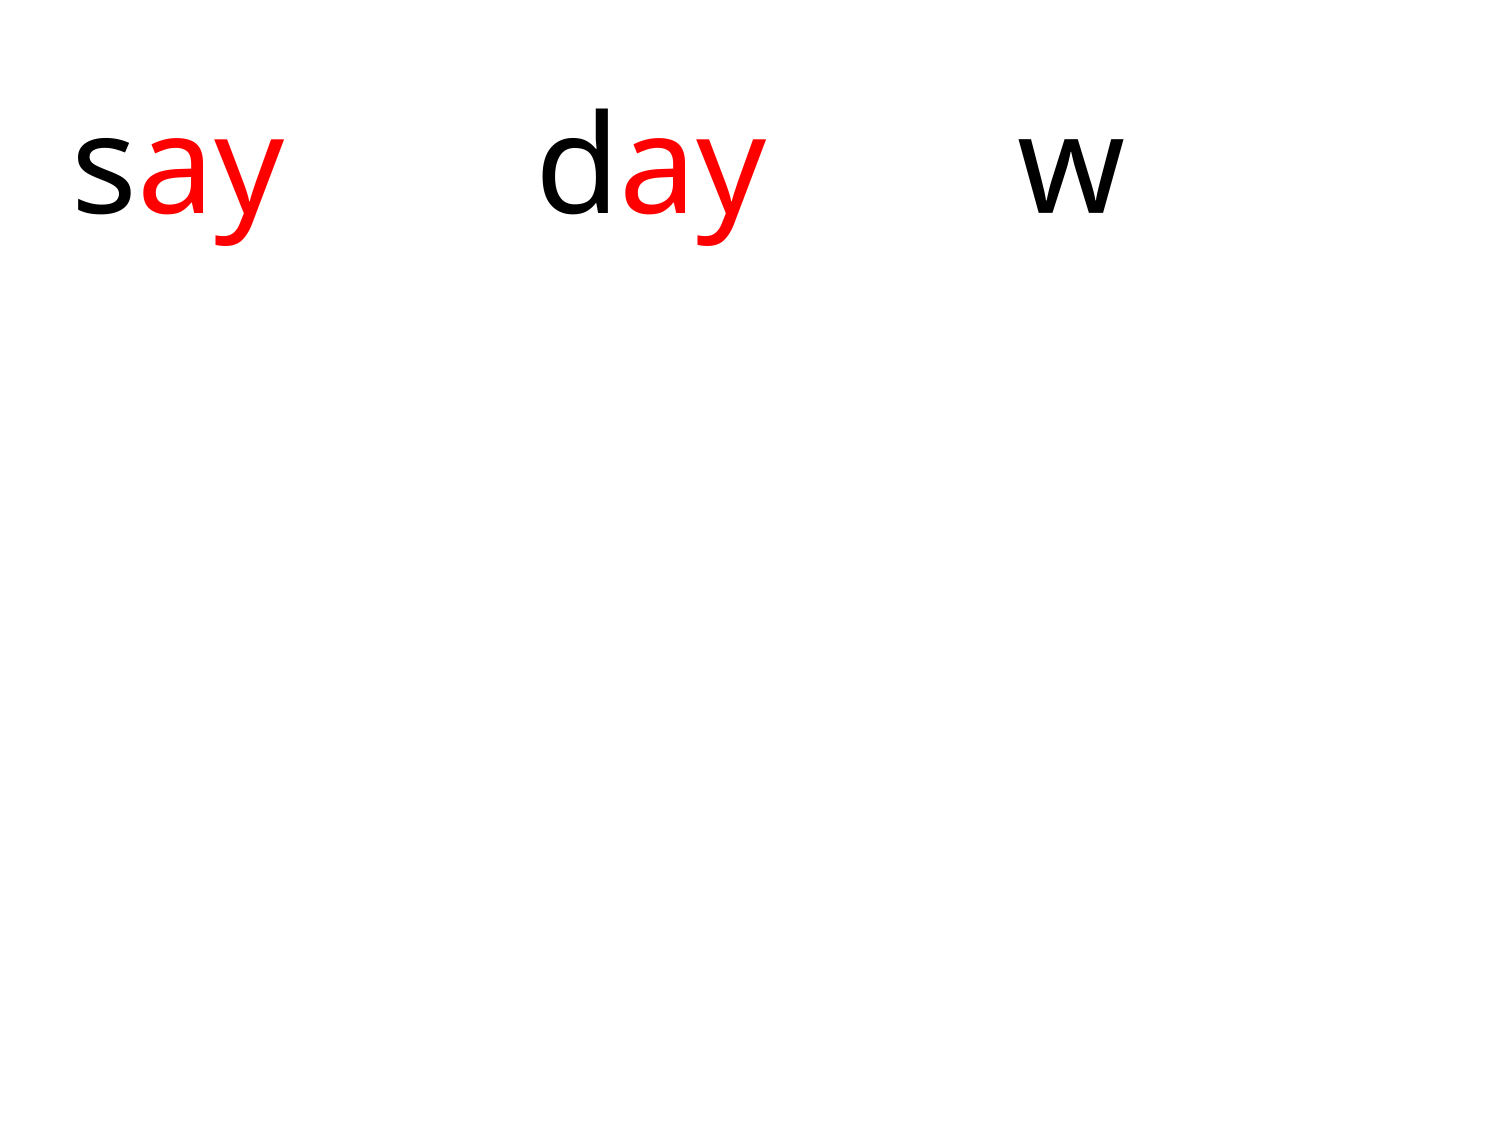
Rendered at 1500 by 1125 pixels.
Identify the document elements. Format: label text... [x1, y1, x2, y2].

text_box say day w [21, 68, 1476, 359]
